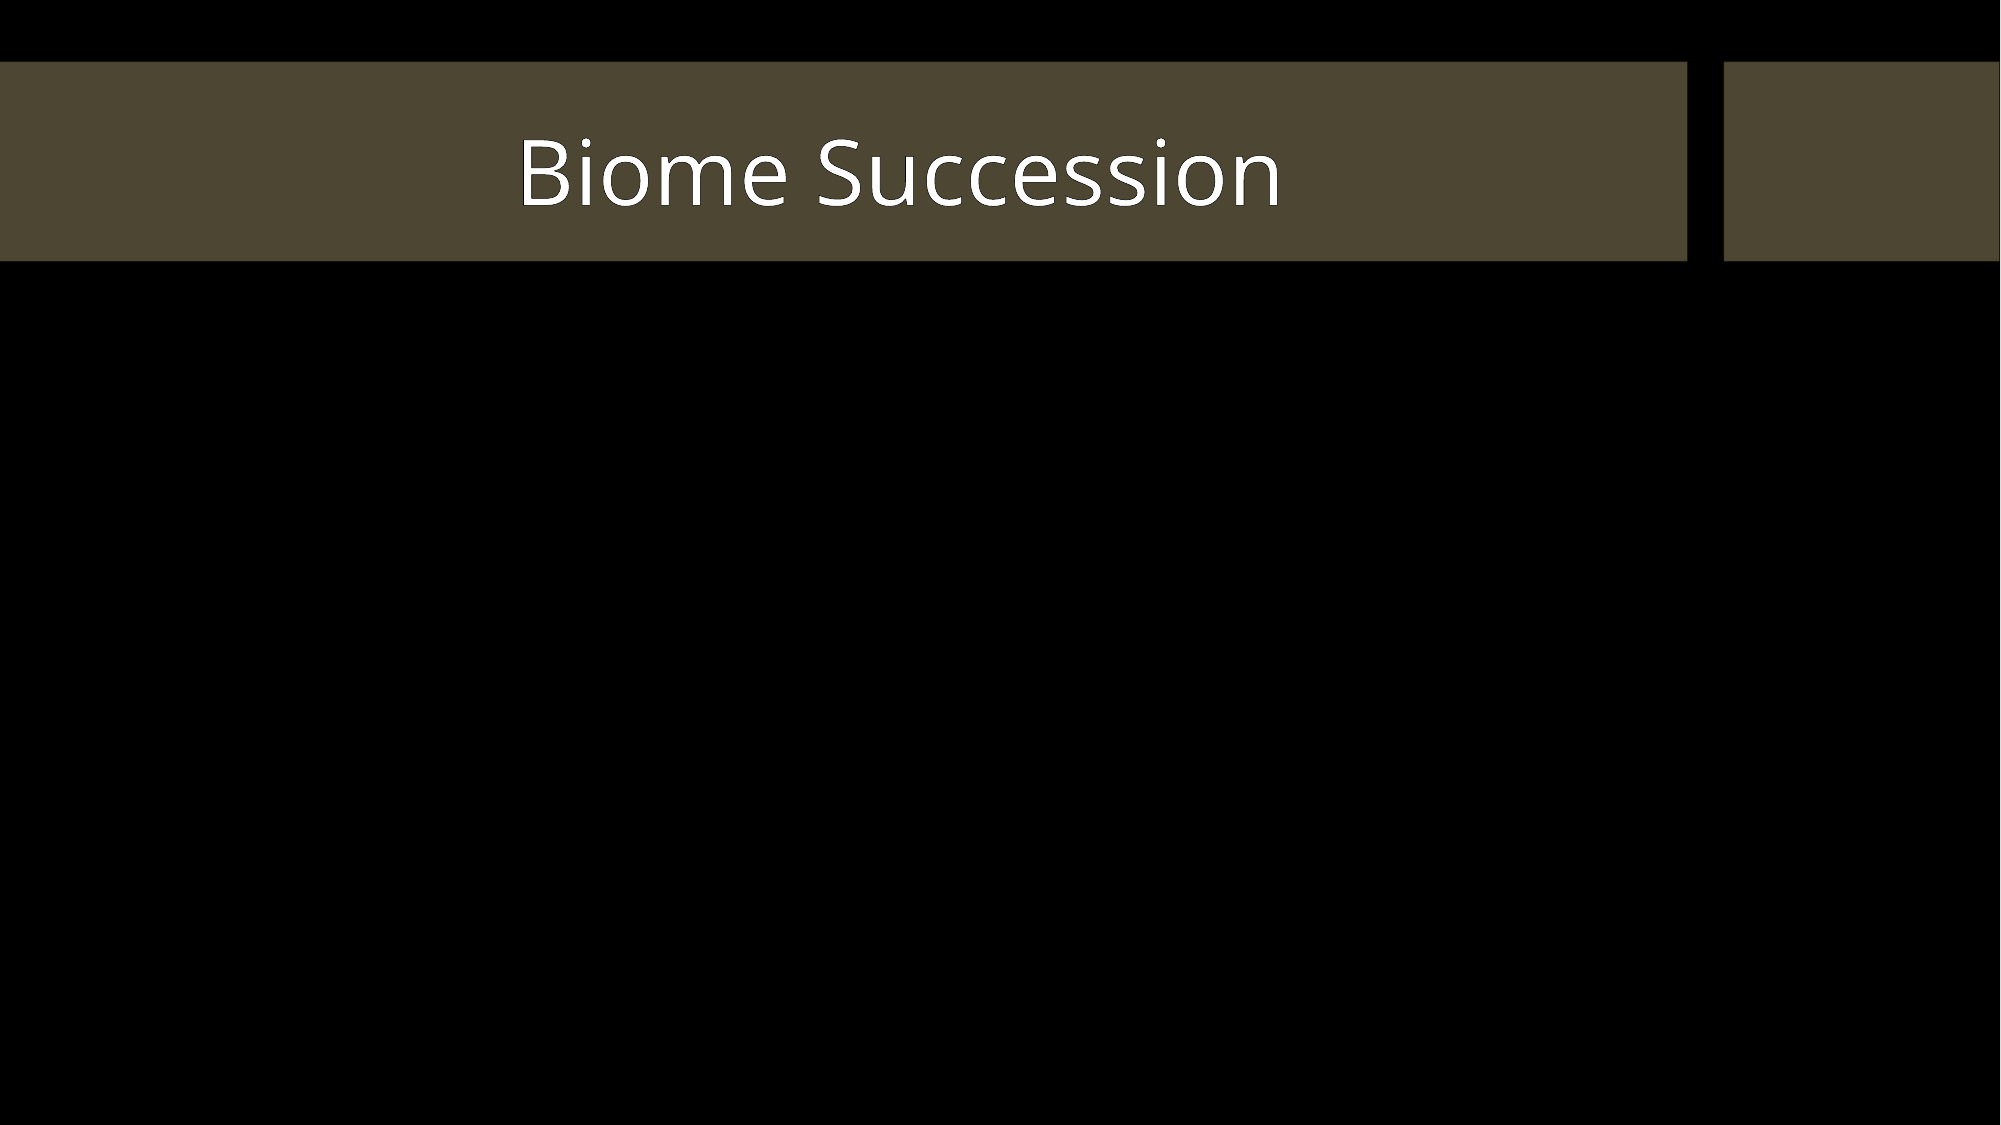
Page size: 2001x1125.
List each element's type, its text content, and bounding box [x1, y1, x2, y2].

picture [0, 0, 2001, 1125]
title Biome Succession [0, 75, 1800, 263]
